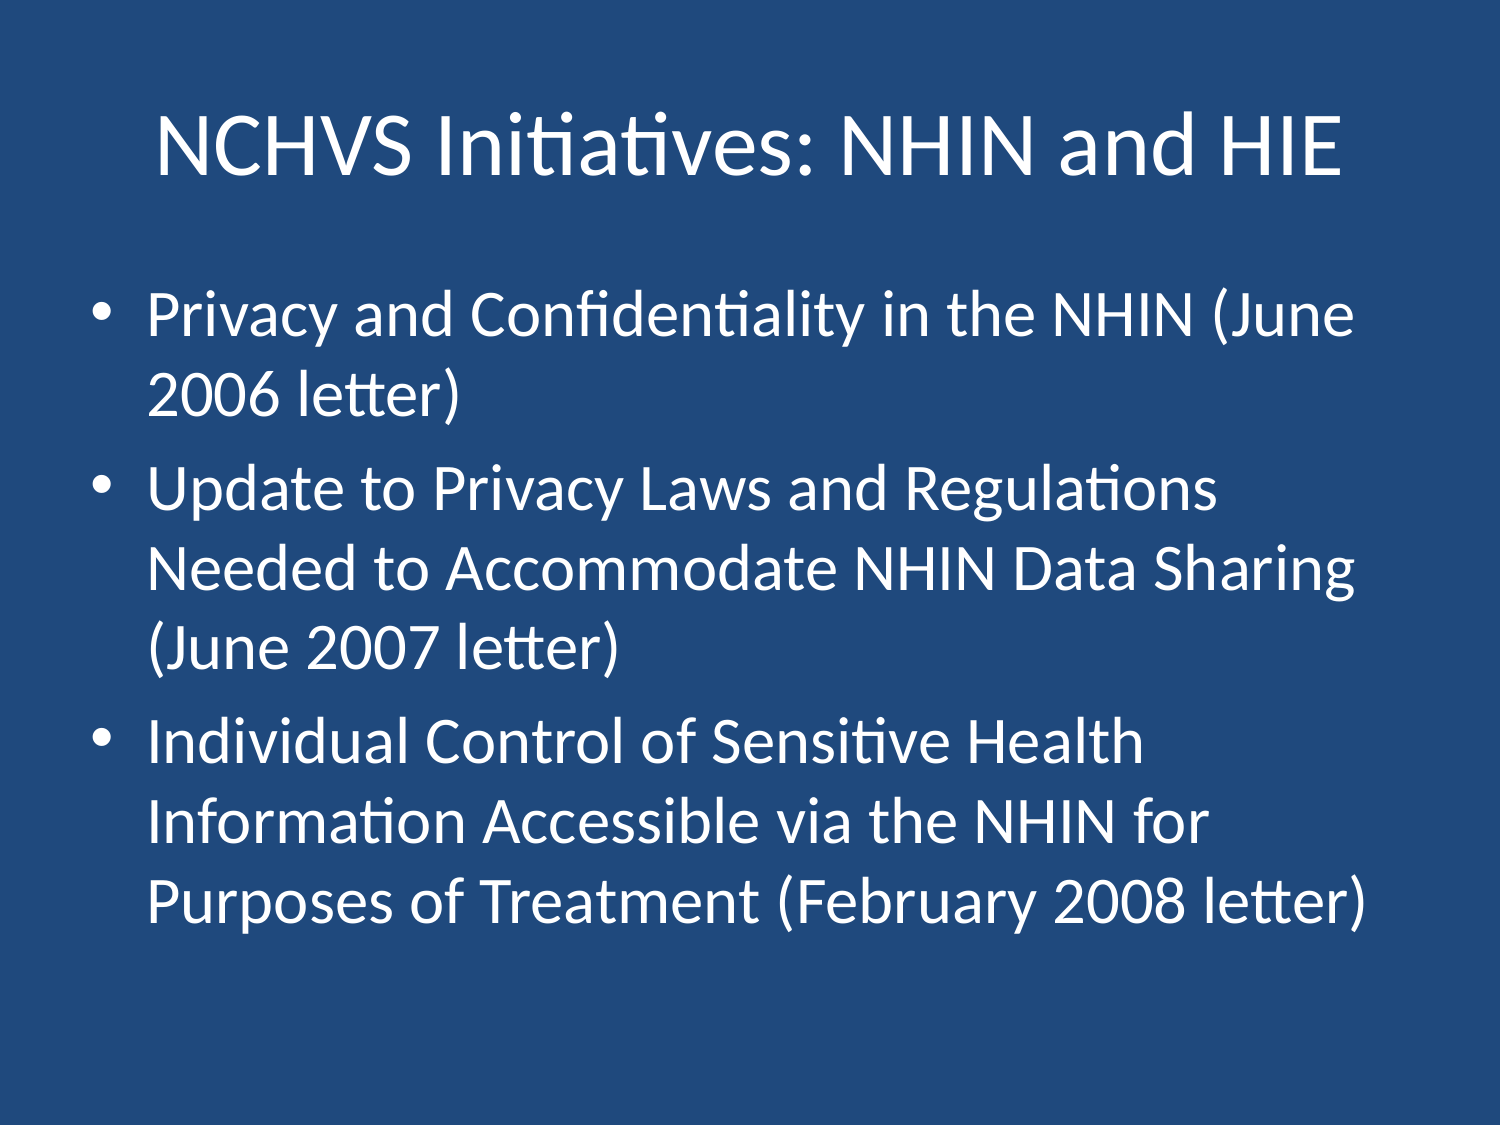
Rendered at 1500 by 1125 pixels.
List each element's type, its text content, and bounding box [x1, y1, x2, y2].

title NCHVS Initiatives: NHIN and HIE [75, 45, 1425, 233]
list Privacy and Confidentiality in the NHIN (June 2006 letter) Update to Privacy Laws and Regulations Needed to Accommodate NHIN Data Sharing (June 2007 letter) Individual Control of Sensitive Health Information Accessible via the NHIN for Purposes of Treatment (February 2008 letter) [75, 262, 1425, 1005]
